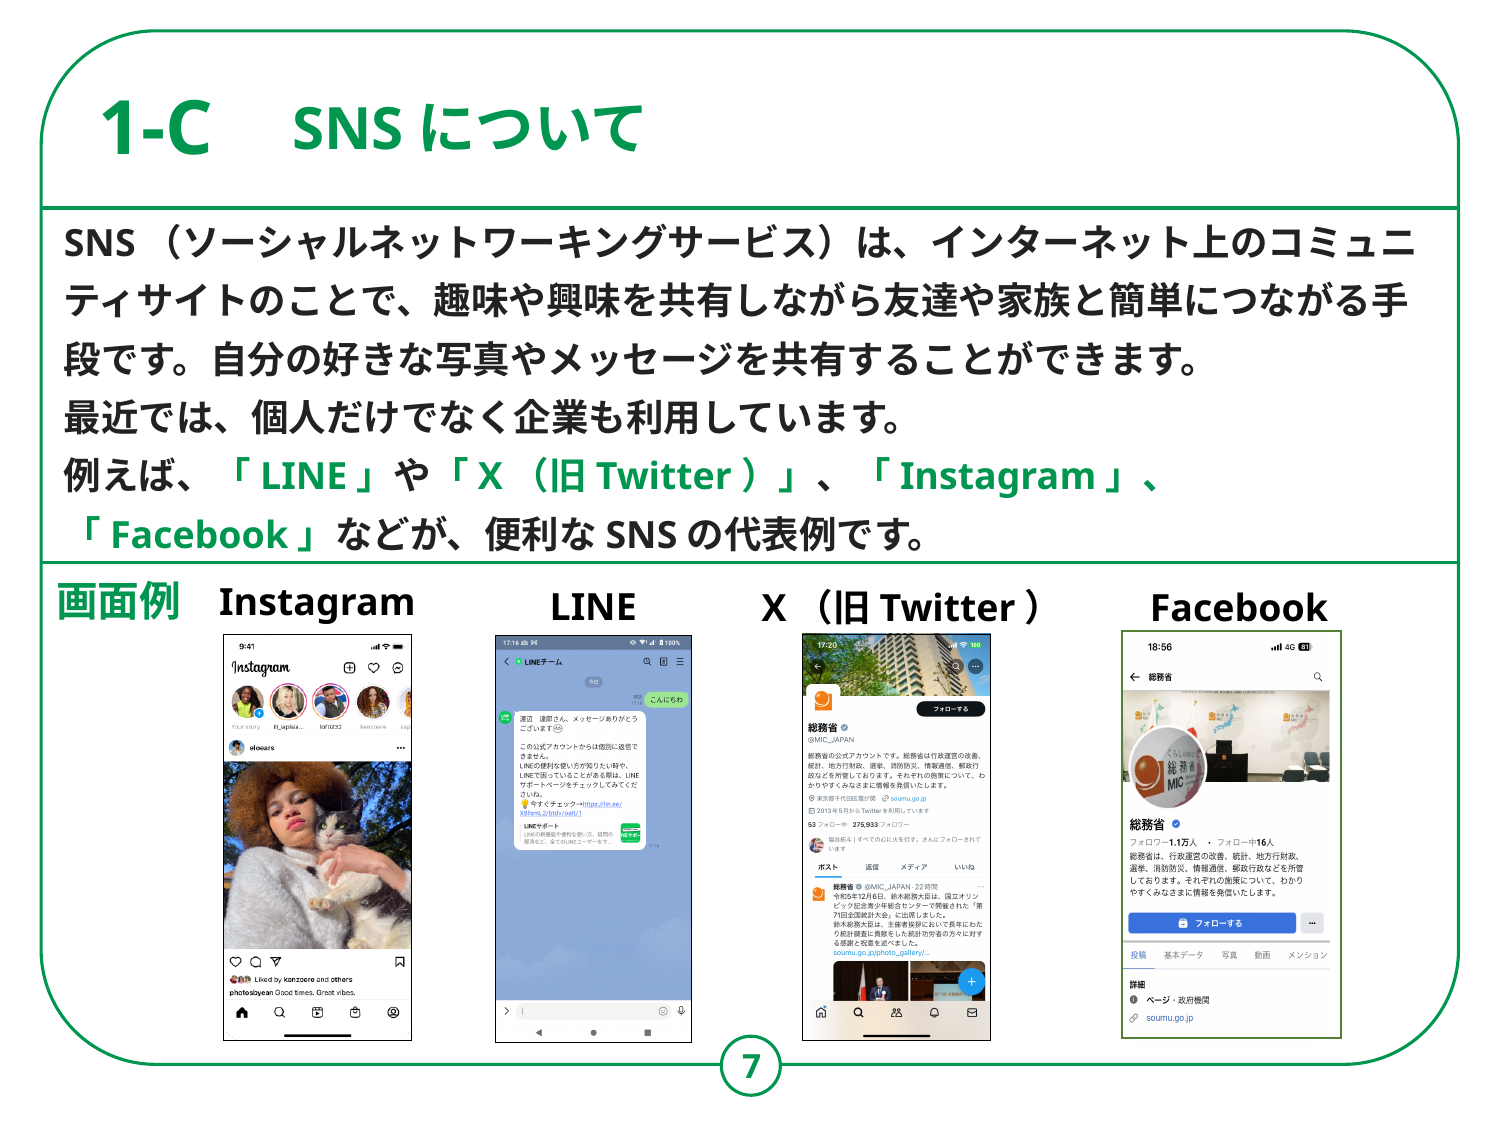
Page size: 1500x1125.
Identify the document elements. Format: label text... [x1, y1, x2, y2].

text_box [1122, 630, 1341, 1043]
text_box SNS（ソーシャルネットワーキングサービス）は、インターネット上のコミュニティサイトのことで、趣味や興味を共有しながら友達や家族と簡単につながる手段です。自分の好きな写真やメッセージを共有することができます。 最近では、個人だけでなく企業も利用しています。 例えば、「LINE」や「X（旧Twitter）」、「Instagram」、「Facebook」などが、便利なSNSの代表例です。 [48, 197, 1459, 561]
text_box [180, 570, 455, 1041]
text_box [745, 576, 1079, 1041]
text_box 画面例 [41, 567, 231, 633]
title SNSについて [277, 0, 671, 170]
text_box 1-C [83, 90, 291, 179]
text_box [495, 575, 692, 1043]
text_box Facebook [1135, 576, 1367, 637]
